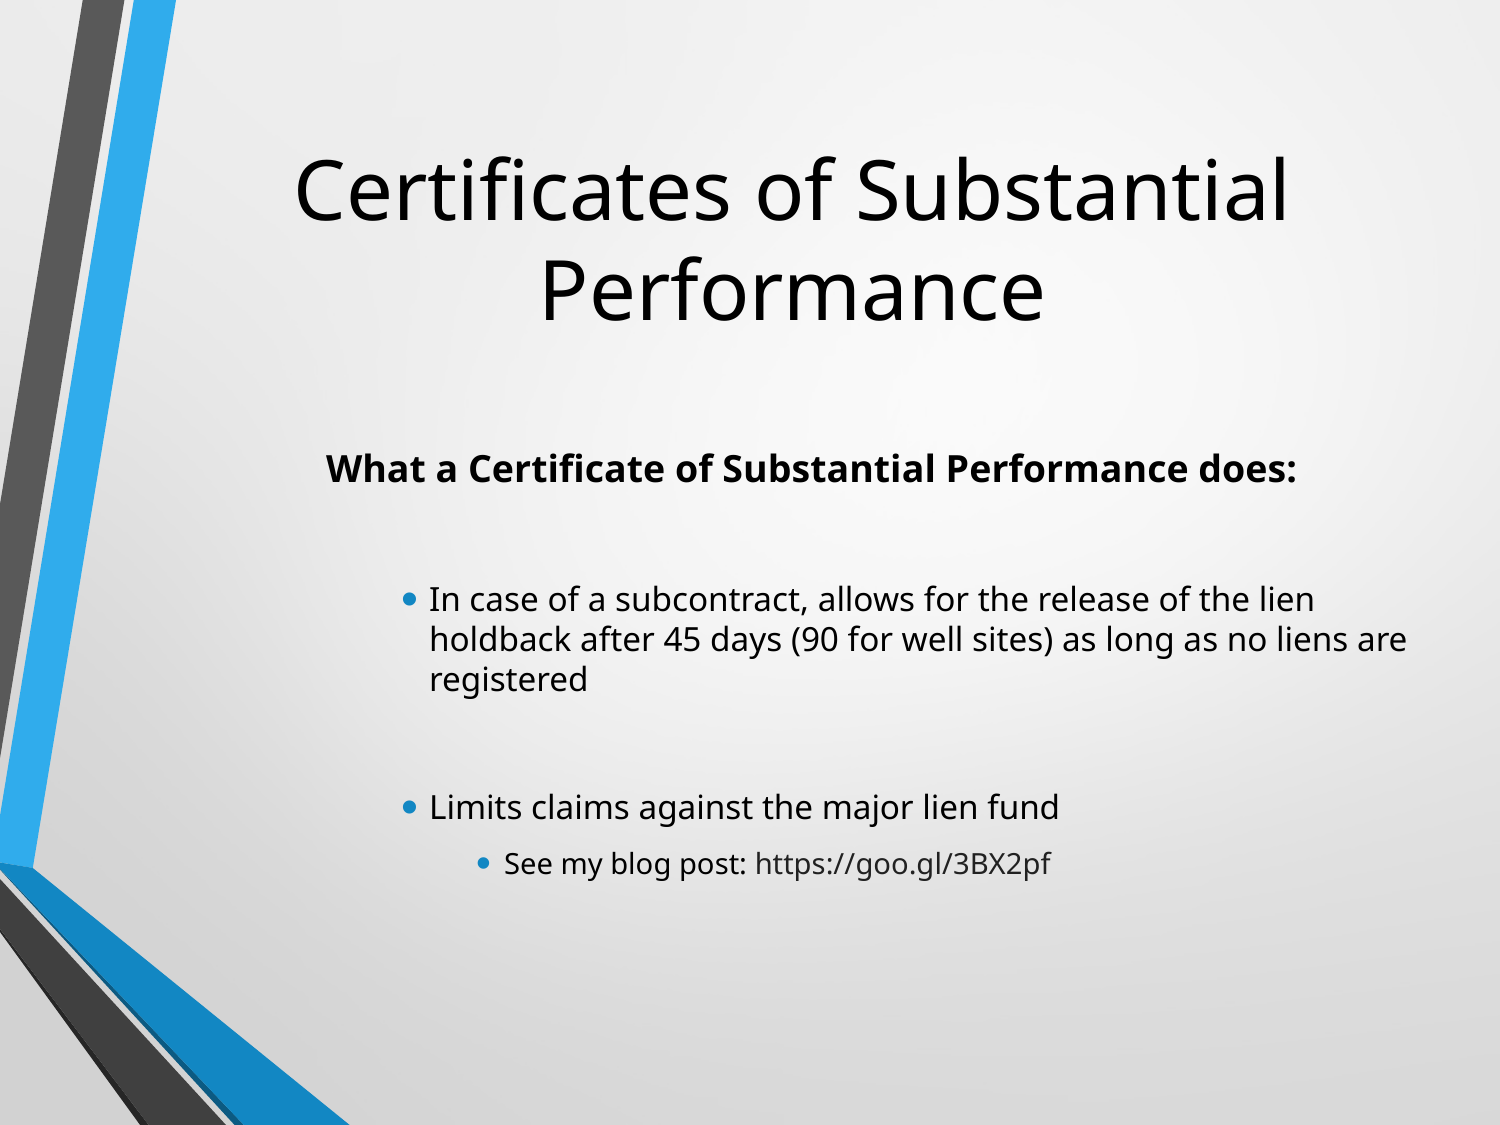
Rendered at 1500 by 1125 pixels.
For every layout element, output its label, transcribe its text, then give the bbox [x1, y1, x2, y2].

list What a Certificate of Substantial Performance does: In case of a subcontract, allows for the release of the lien holdback after 45 days (90 for well sites) as long as no liens are registered Limits claims against the major lien fund See my blog post: https://goo.gl/3BX2pf [161, 437, 1425, 985]
title Certificates of Substantial Performance [161, 75, 1425, 400]
